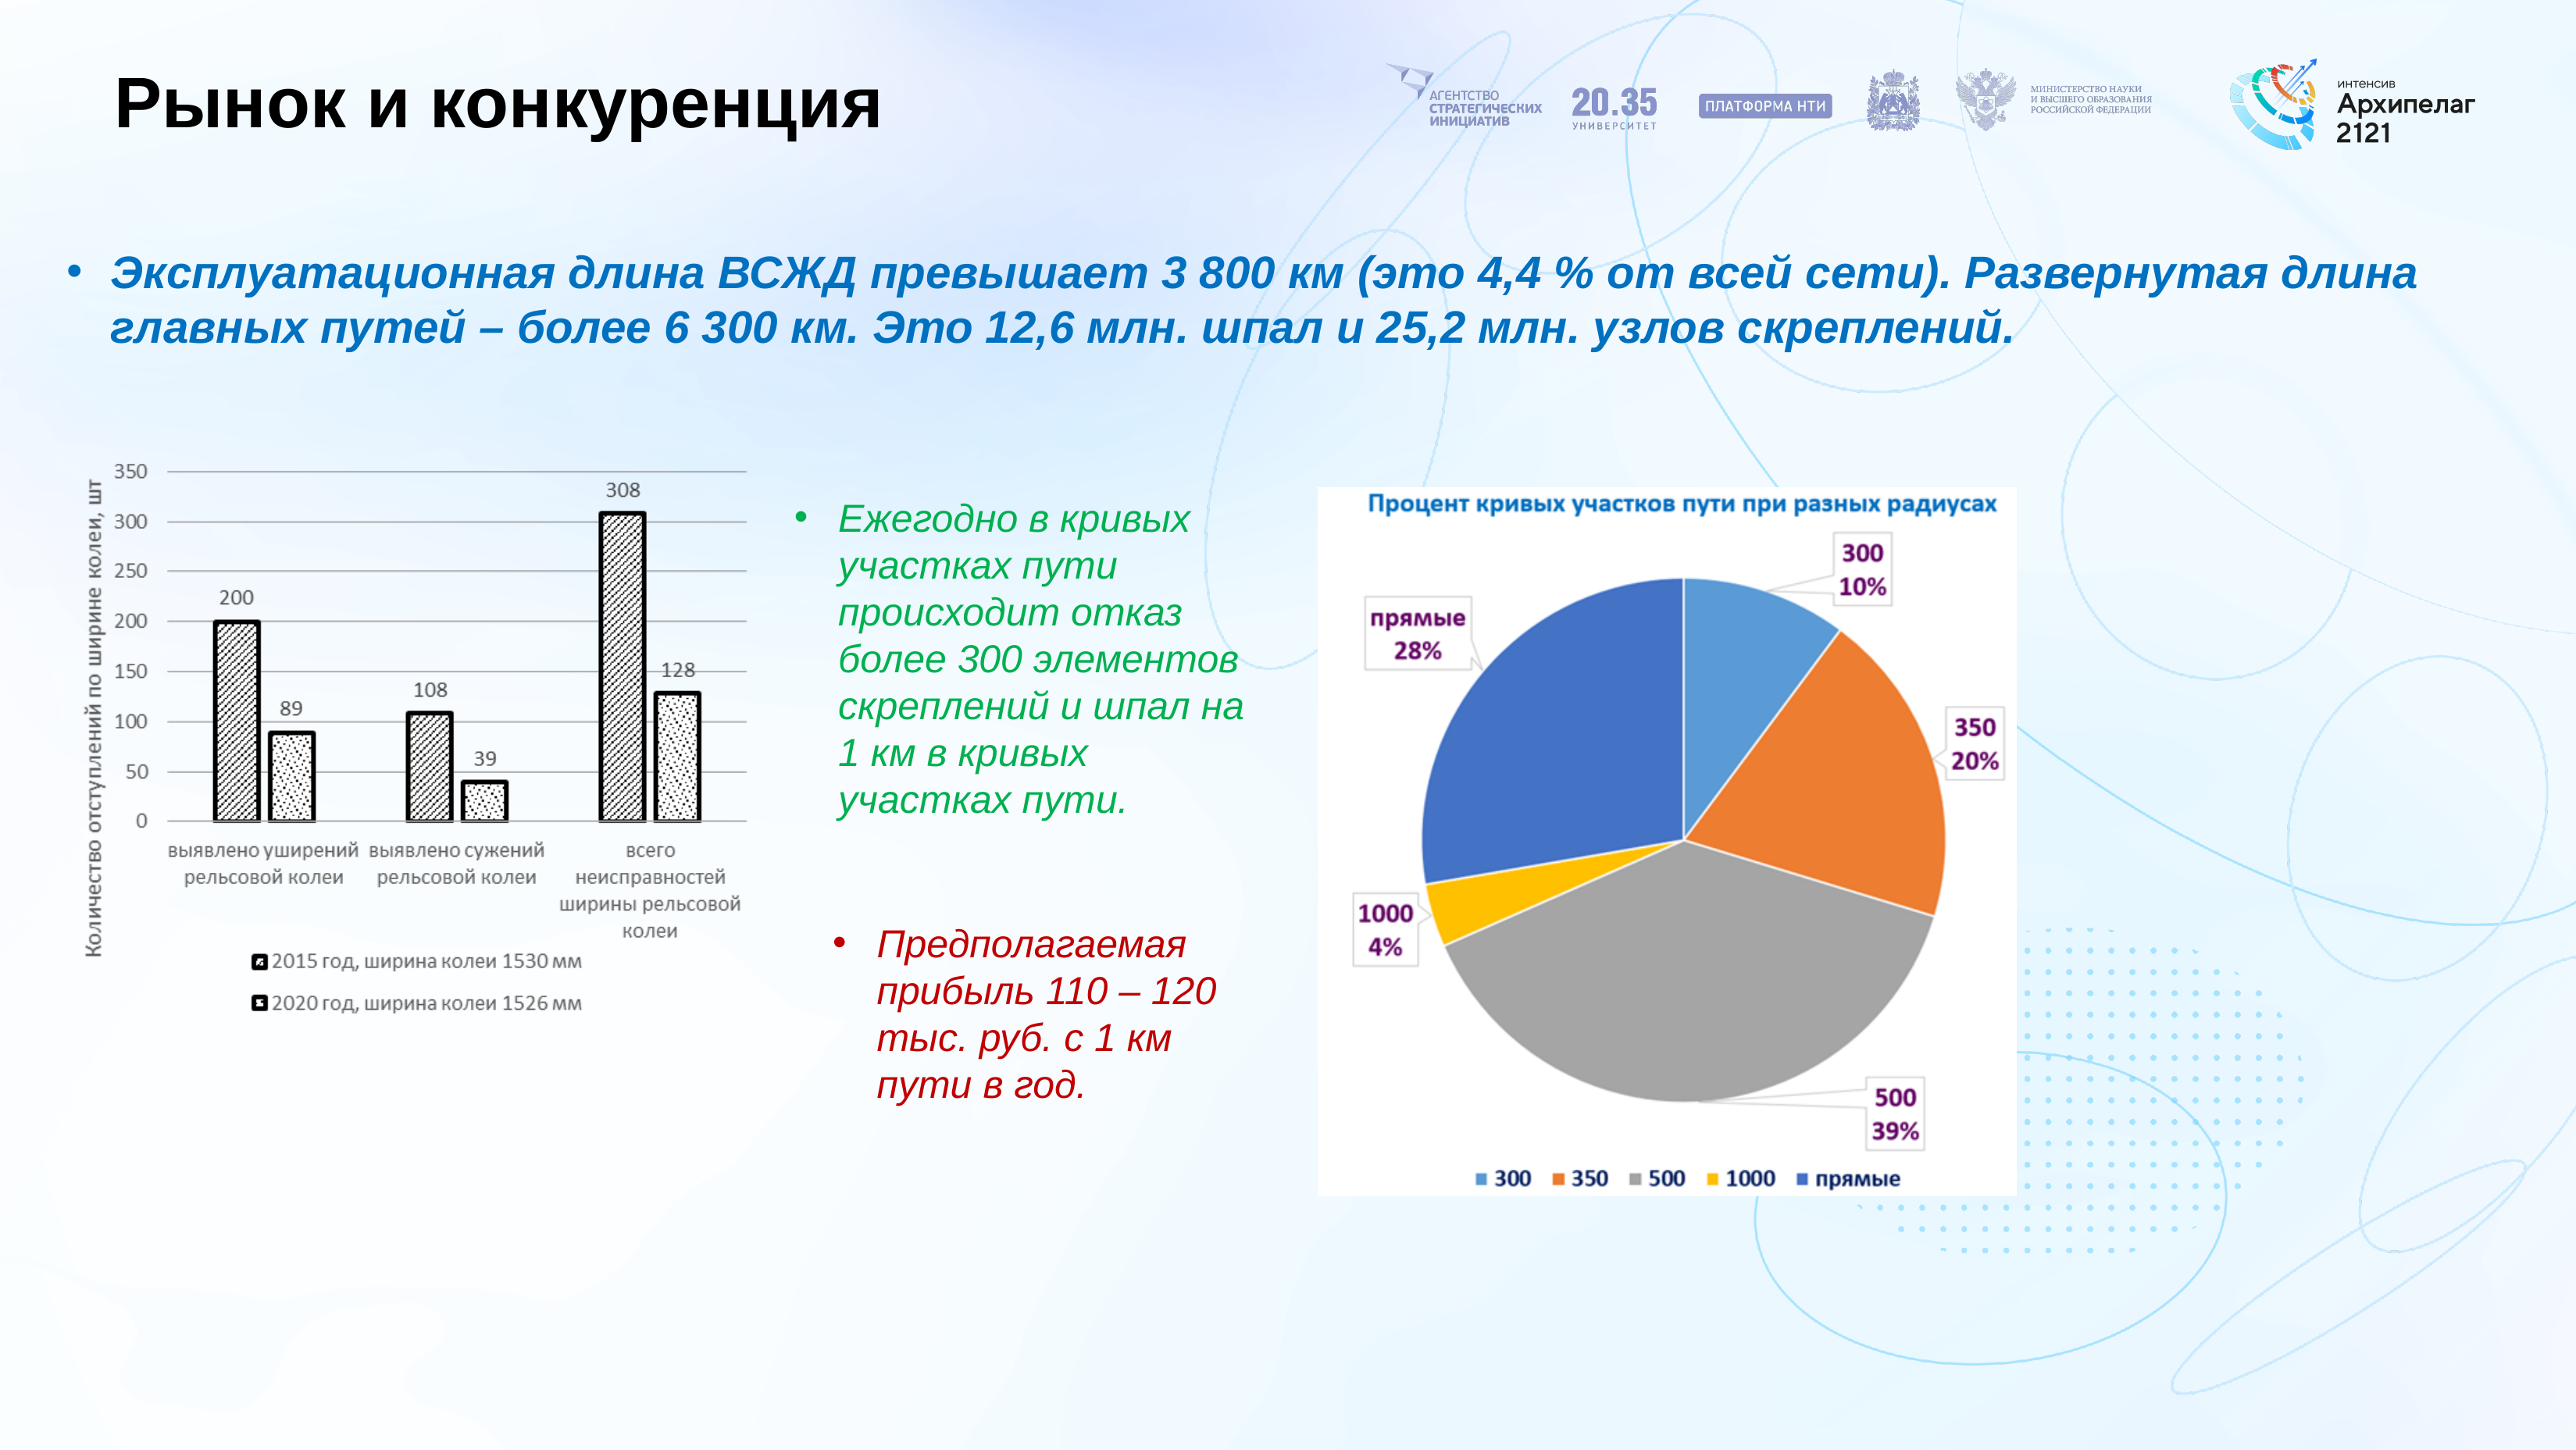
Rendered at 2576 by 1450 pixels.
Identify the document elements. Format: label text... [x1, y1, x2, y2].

title Рынок и конкуренция [114, 66, 1363, 183]
text_box Ежегодно в кривых участках пути происходит отказ более 300 элементов скреплений и шпал на 1 км в кривых участках пути. [776, 487, 1258, 828]
text_box Эксплуатационная длина ВСЖД превышает 3 800 км (это 4,4 % от всей сети). Развернутая длина главных путей – более 6 300 км. Это 12,6 млн. шпал и 25,2 млн. узлов скреплений. [48, 237, 2522, 358]
picture [0, 0, 2576, 1450]
text_box Предполагаемая прибыль 110 – 120 тыс. руб. с 1 км пути в год. [814, 913, 1233, 1112]
